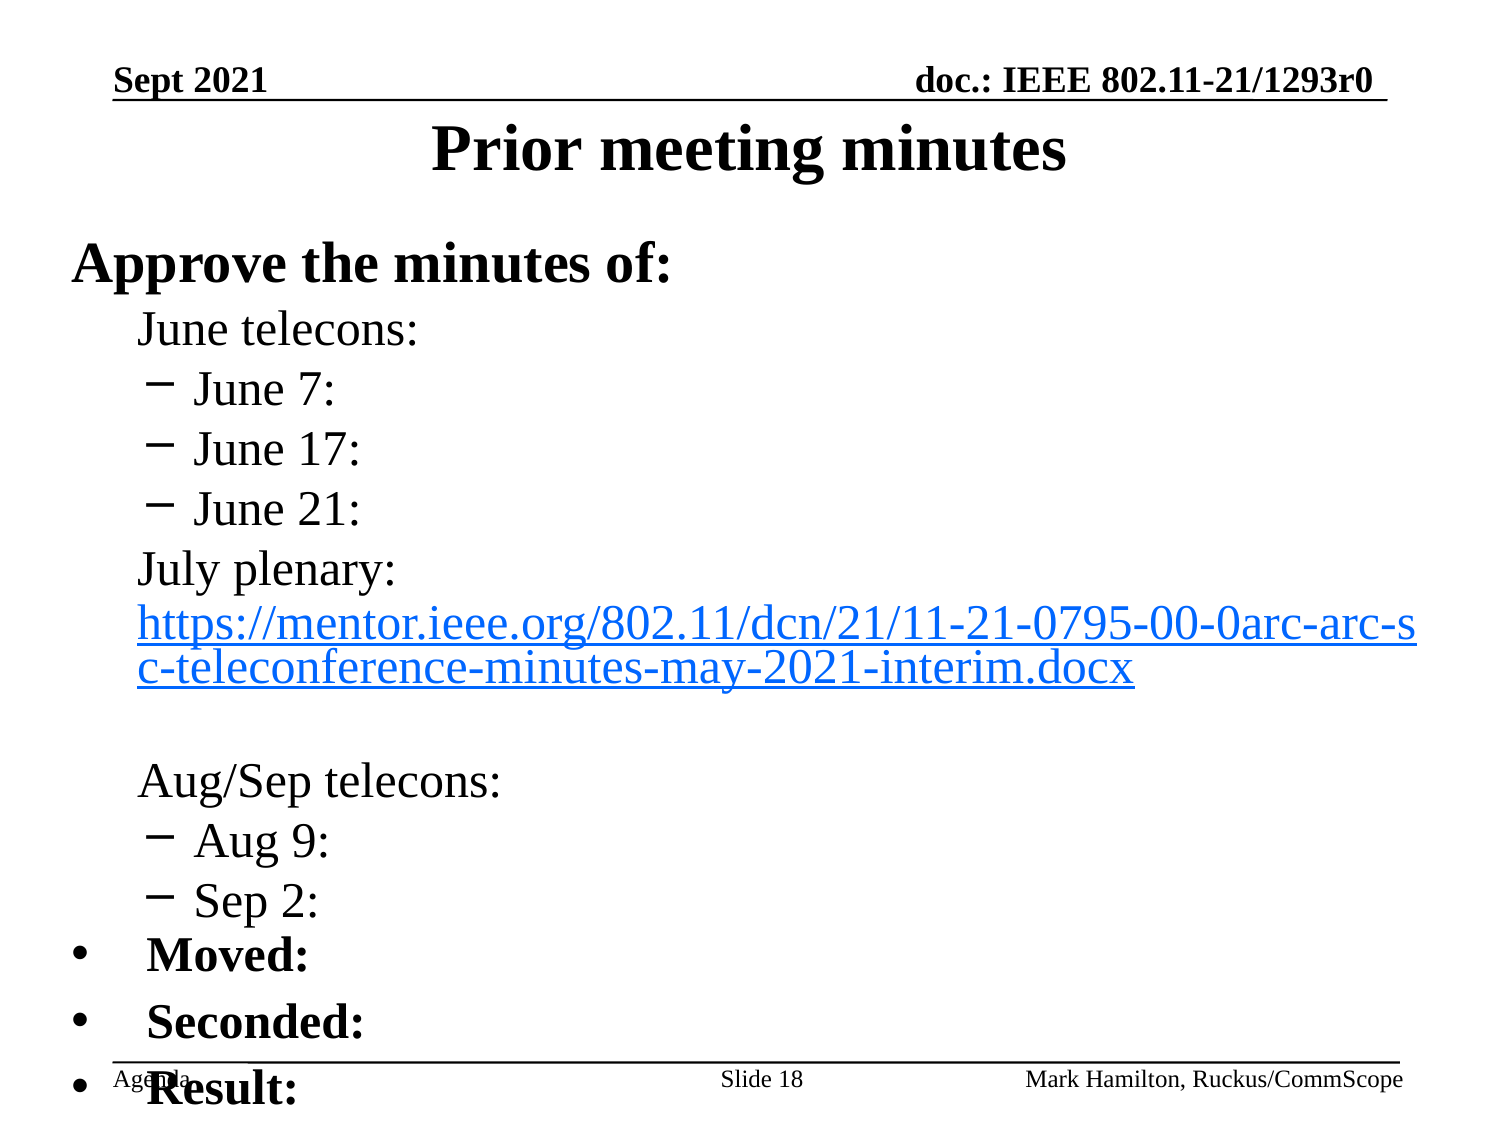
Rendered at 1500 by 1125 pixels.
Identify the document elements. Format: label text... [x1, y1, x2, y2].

list Approve the minutes of: June telecons: June 7: June 17: June 21: July plenary: https://mentor.ieee.org/802.11/dcn/21/11-21-0795-00-0arc-arc-sc-teleconference-minutes-may-2021-interim.docx Aug/Sep telecons: Aug 9: Sep 2: Moved: Seconded: Result: [56, 224, 1444, 938]
title Prior meeting minutes [112, 99, 1388, 188]
